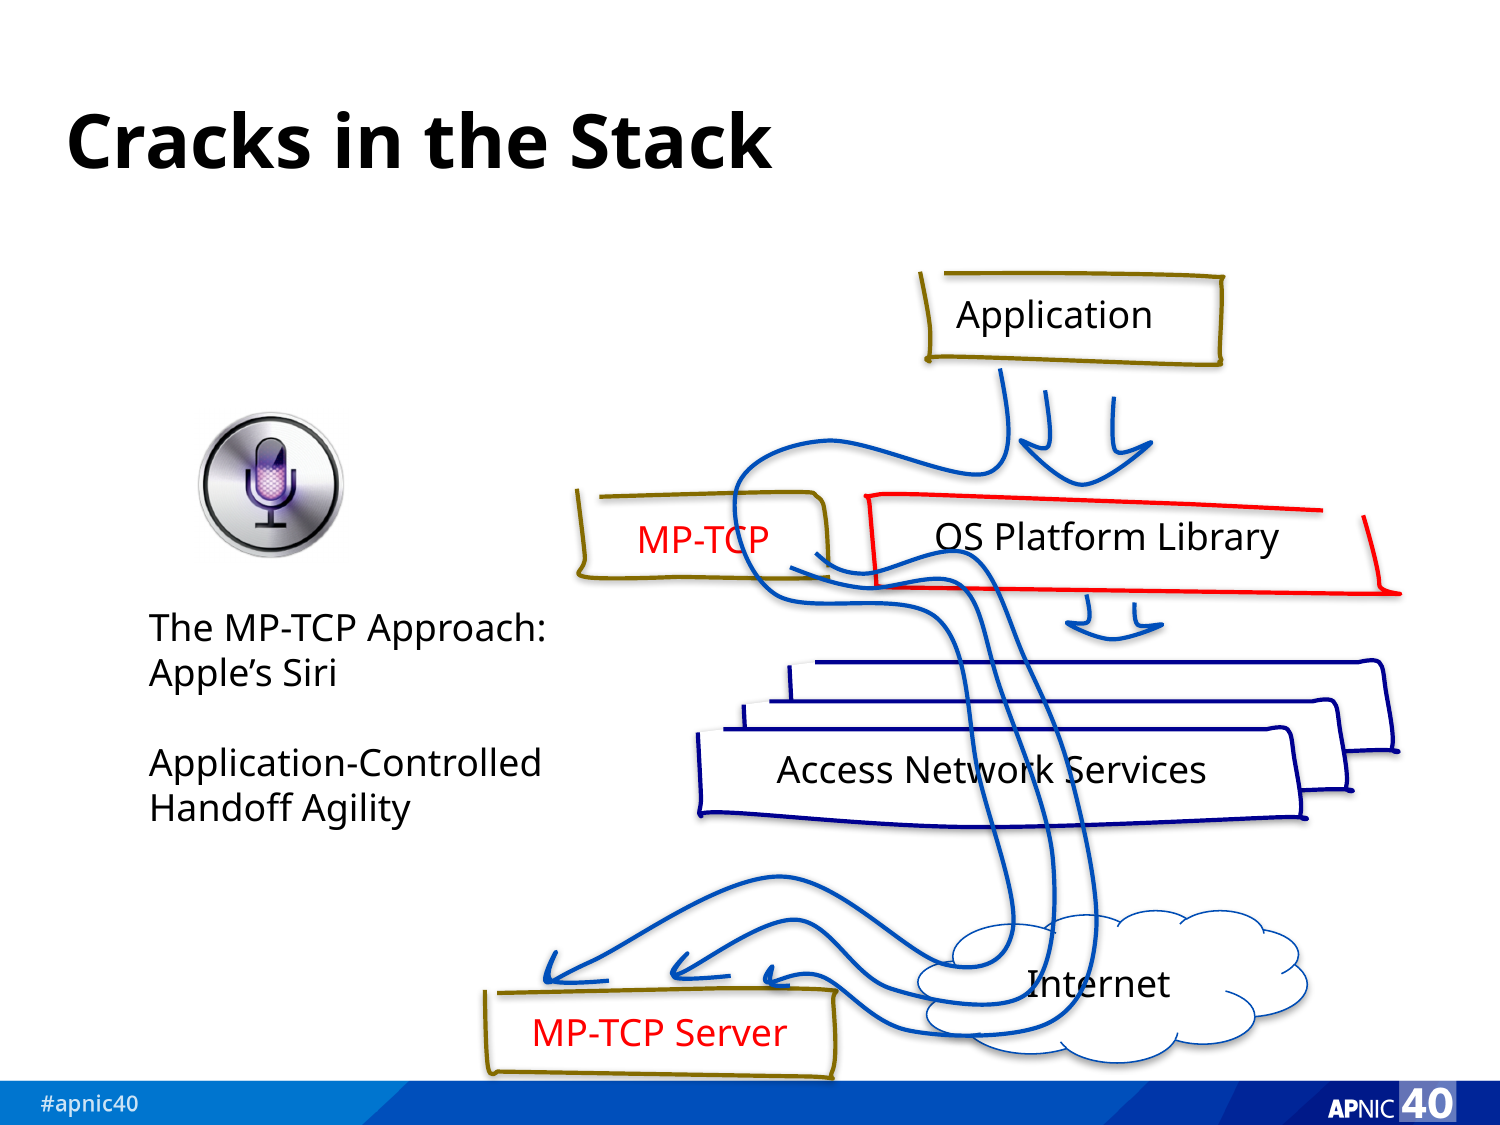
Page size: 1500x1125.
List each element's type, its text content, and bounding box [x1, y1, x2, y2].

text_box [743, 699, 1354, 800]
text_box The MP-TCP Approach: Apple’s Siri Application-Controlled Handoff Agility [133, 596, 568, 836]
text_box [732, 368, 1011, 600]
text_box [771, 565, 809, 697]
text_box [918, 270, 1226, 367]
text_box [881, 492, 1403, 597]
text_box [574, 488, 750, 581]
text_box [697, 726, 1308, 828]
picture [194, 408, 349, 563]
text_box [809, 548, 1027, 658]
text_box [543, 836, 745, 985]
text_box [669, 836, 793, 981]
picture [0, 1071, 1500, 1125]
text_box [762, 836, 1099, 1038]
title Cracks in the Stack [64, 45, 1436, 233]
text_box [599, 490, 731, 538]
text_box [482, 986, 838, 1081]
text_box [1018, 389, 1154, 487]
text_box [1065, 594, 1165, 642]
text_box Internet [985, 909, 1309, 1064]
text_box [789, 659, 1400, 761]
